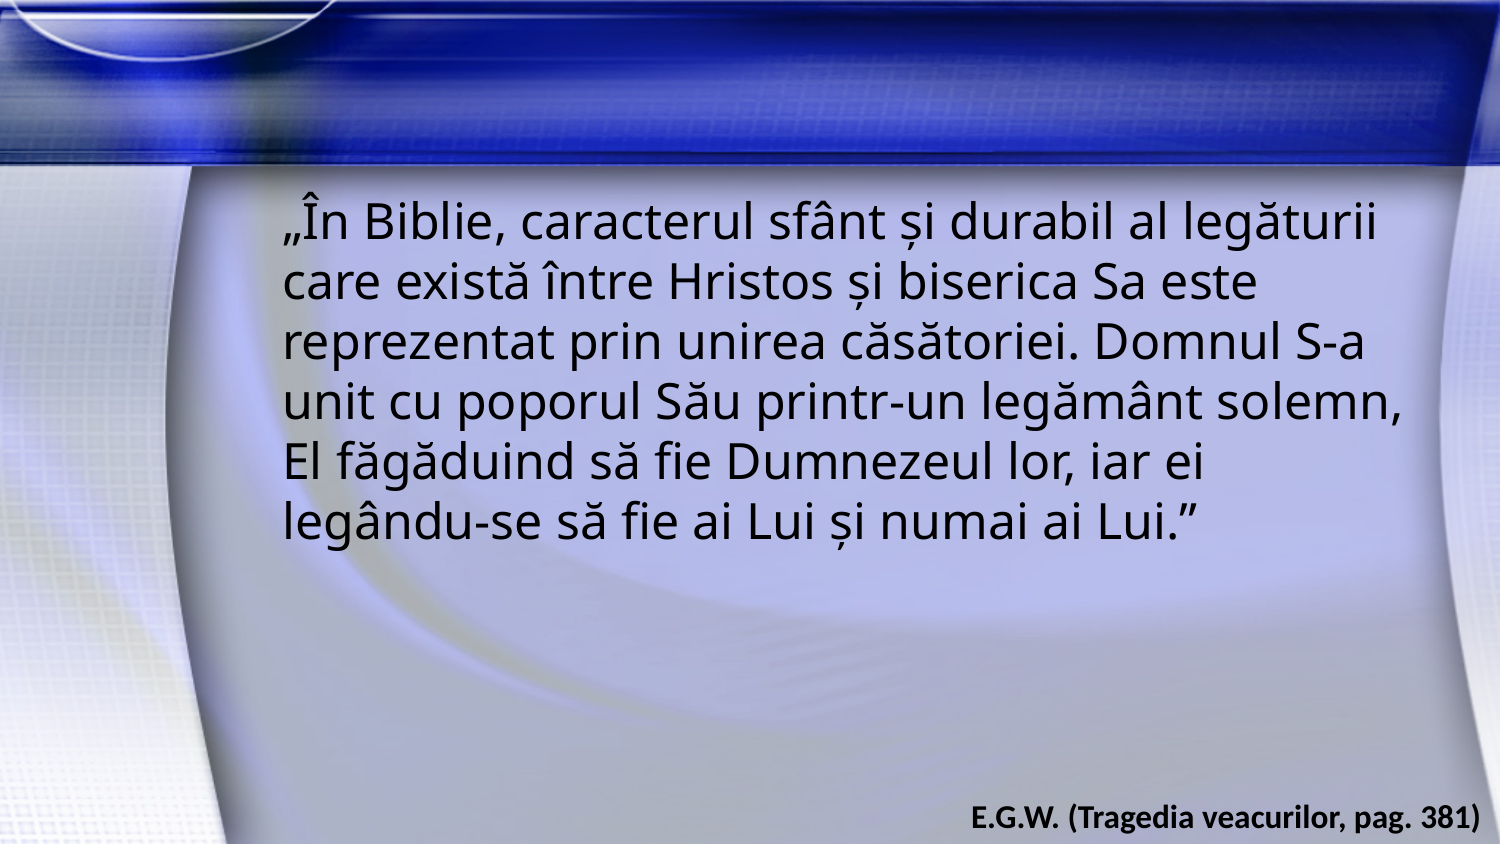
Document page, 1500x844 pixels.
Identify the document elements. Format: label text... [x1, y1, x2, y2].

text_box „În Biblie, caracterul sfânt şi durabil al legăturii care există între Hristos şi biserica Sa este reprezentat prin unirea căsătoriei. Domnul S-a unit cu poporul Său printr-un legământ solemn, El făgăduind să fie Dumnezeul lor, iar ei legându-se să fie ai Lui şi numai ai Lui.” [267, 182, 1442, 558]
text_box E.G.W. (Tragedia veacurilor, pag. 381) [956, 788, 1497, 843]
picture [0, 0, 1500, 844]
